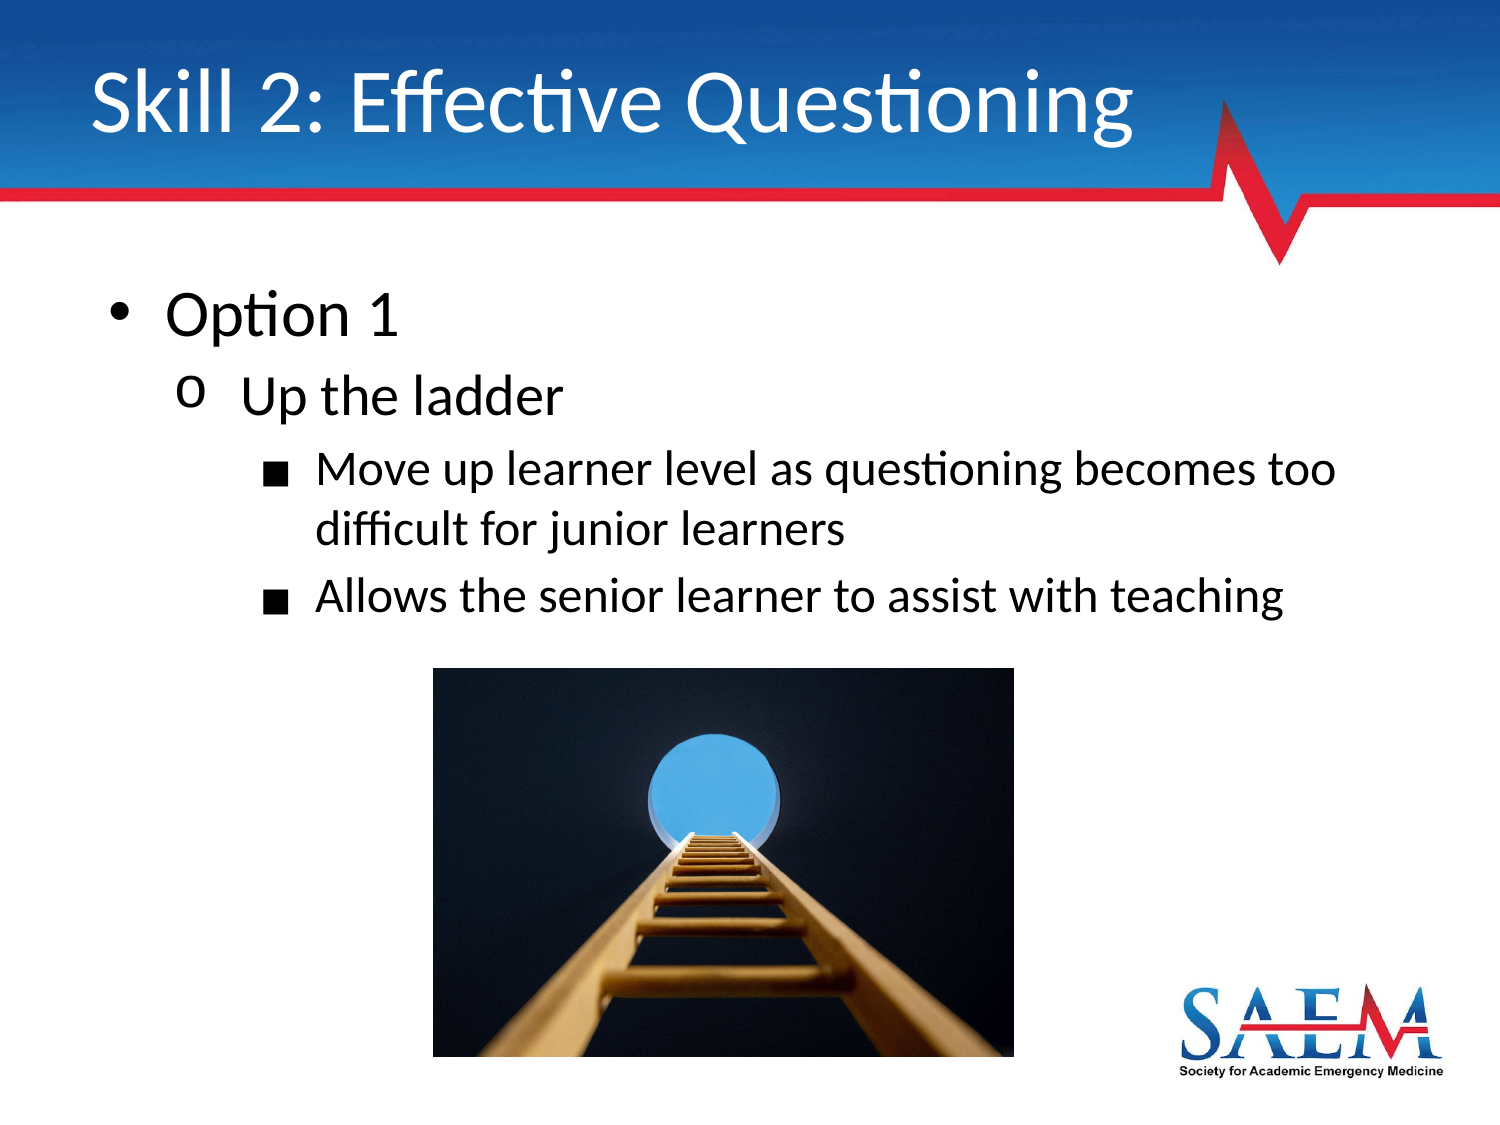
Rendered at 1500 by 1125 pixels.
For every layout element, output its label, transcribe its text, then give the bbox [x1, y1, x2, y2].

list Option 1 Up the ladder Move up learner level as questioning becomes too difficult for junior learners Allows the senior learner to assist with teaching [75, 262, 1425, 1005]
picture [0, 0, 1500, 1125]
title Skill 2: Effective Questioning [75, 2, 1425, 190]
